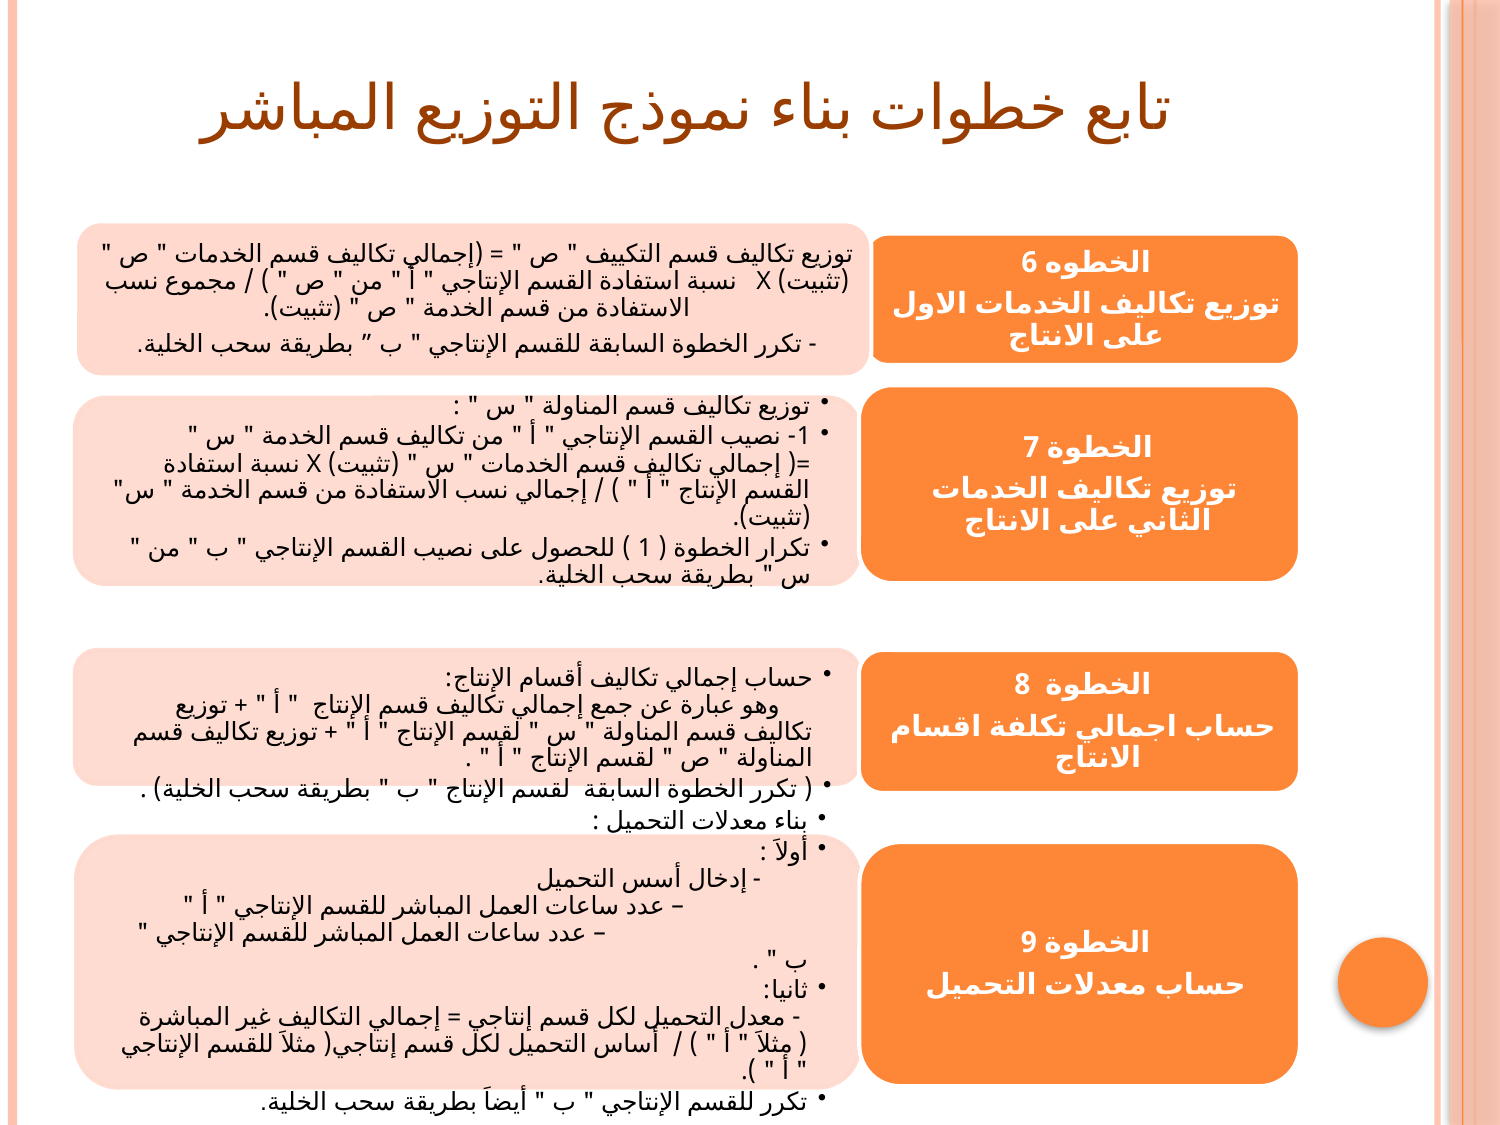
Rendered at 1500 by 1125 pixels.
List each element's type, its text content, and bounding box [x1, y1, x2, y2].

title تابع خطوات بناء نموذج التوزيع المباشر [75, 45, 1300, 150]
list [74, 161, 1301, 1088]
